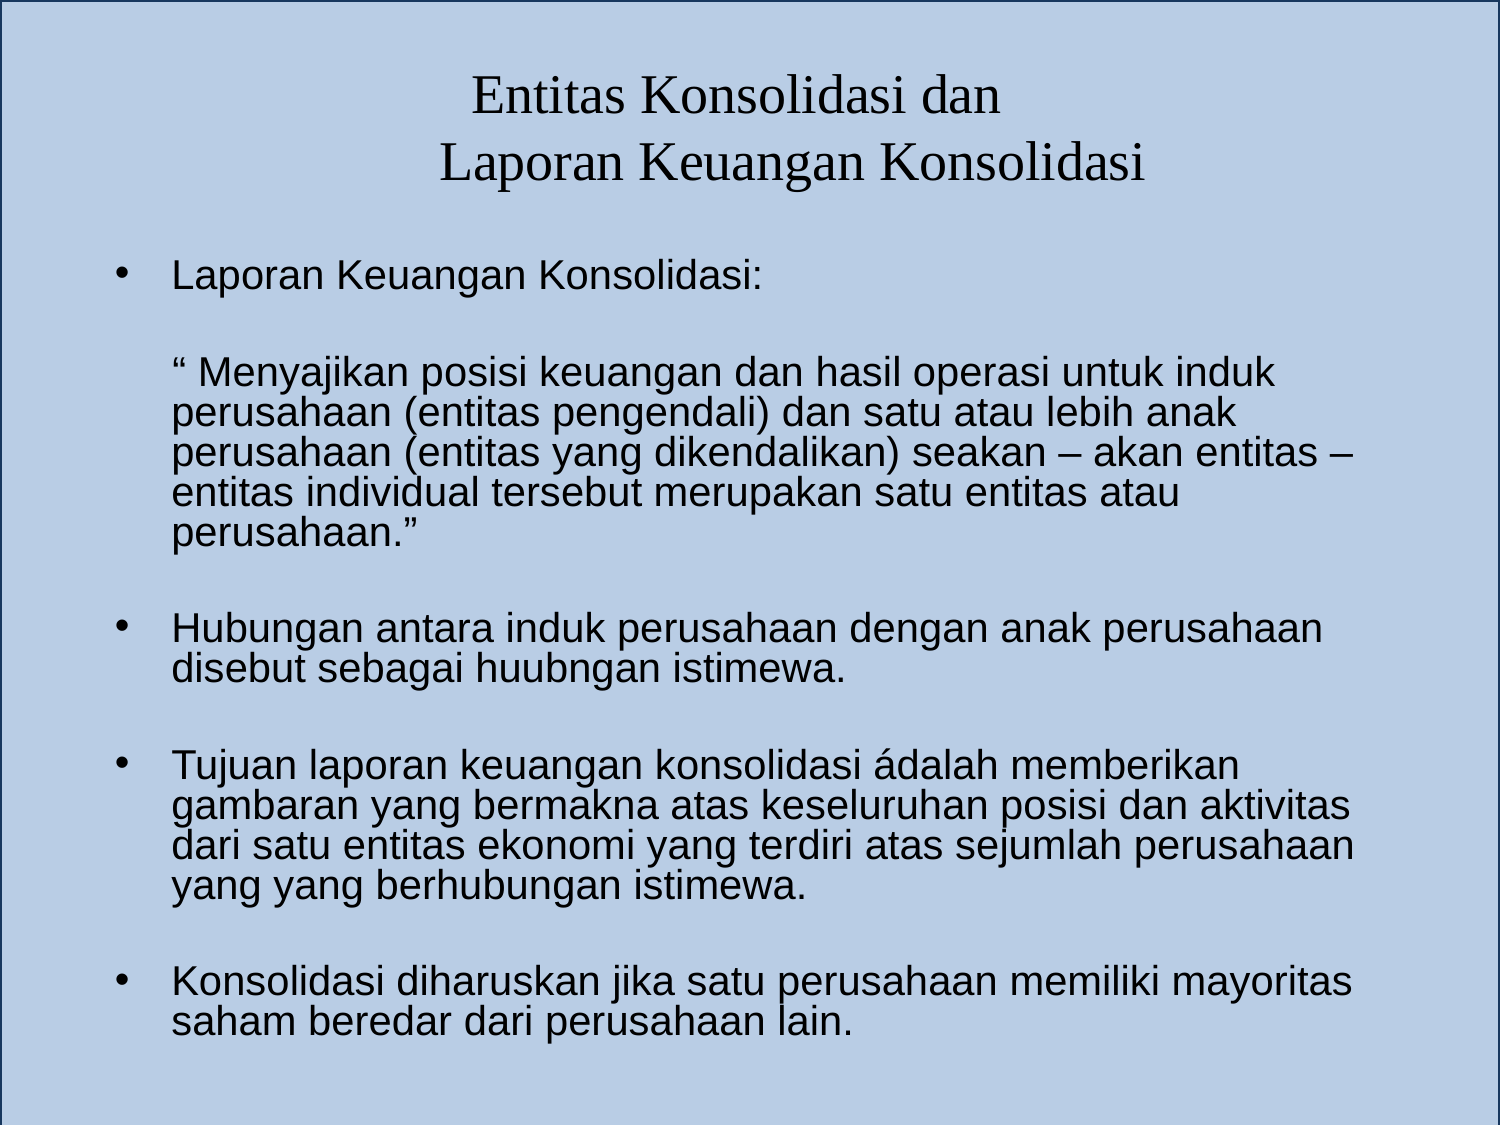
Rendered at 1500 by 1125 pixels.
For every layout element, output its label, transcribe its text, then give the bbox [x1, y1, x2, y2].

title Entitas Konsolidasi dan Laporan Keuangan Konsolidasi [174, 50, 1313, 200]
text_box [0, 0, 1500, 1125]
list Laporan Keuangan Konsolidasi: “ Menyajikan posisi keuangan dan hasil operasi untuk induk perusahaan (entitas pengendali) dan satu atau lebih anak perusahaan (entitas yang dikendalikan) seakan – akan entitas – entitas individual tersebut merupakan satu entitas atau perusahaan.” Hubungan antara induk perusahaan dengan anak perusahaan disebut sebagai huubngan istimewa. Tujuan laporan keuangan konsolidasi ádalah memberikan gambaran yang bermakna atas keseluruhan posisi dan aktivitas dari satu entitas ekonomi yang terdiri atas sejumlah perusahaan yang yang berhubungan istimewa. Konsolidasi diharuskan jika satu perusahaan memiliki mayoritas saham beredar dari perusahaan lain. [99, 249, 1413, 1088]
